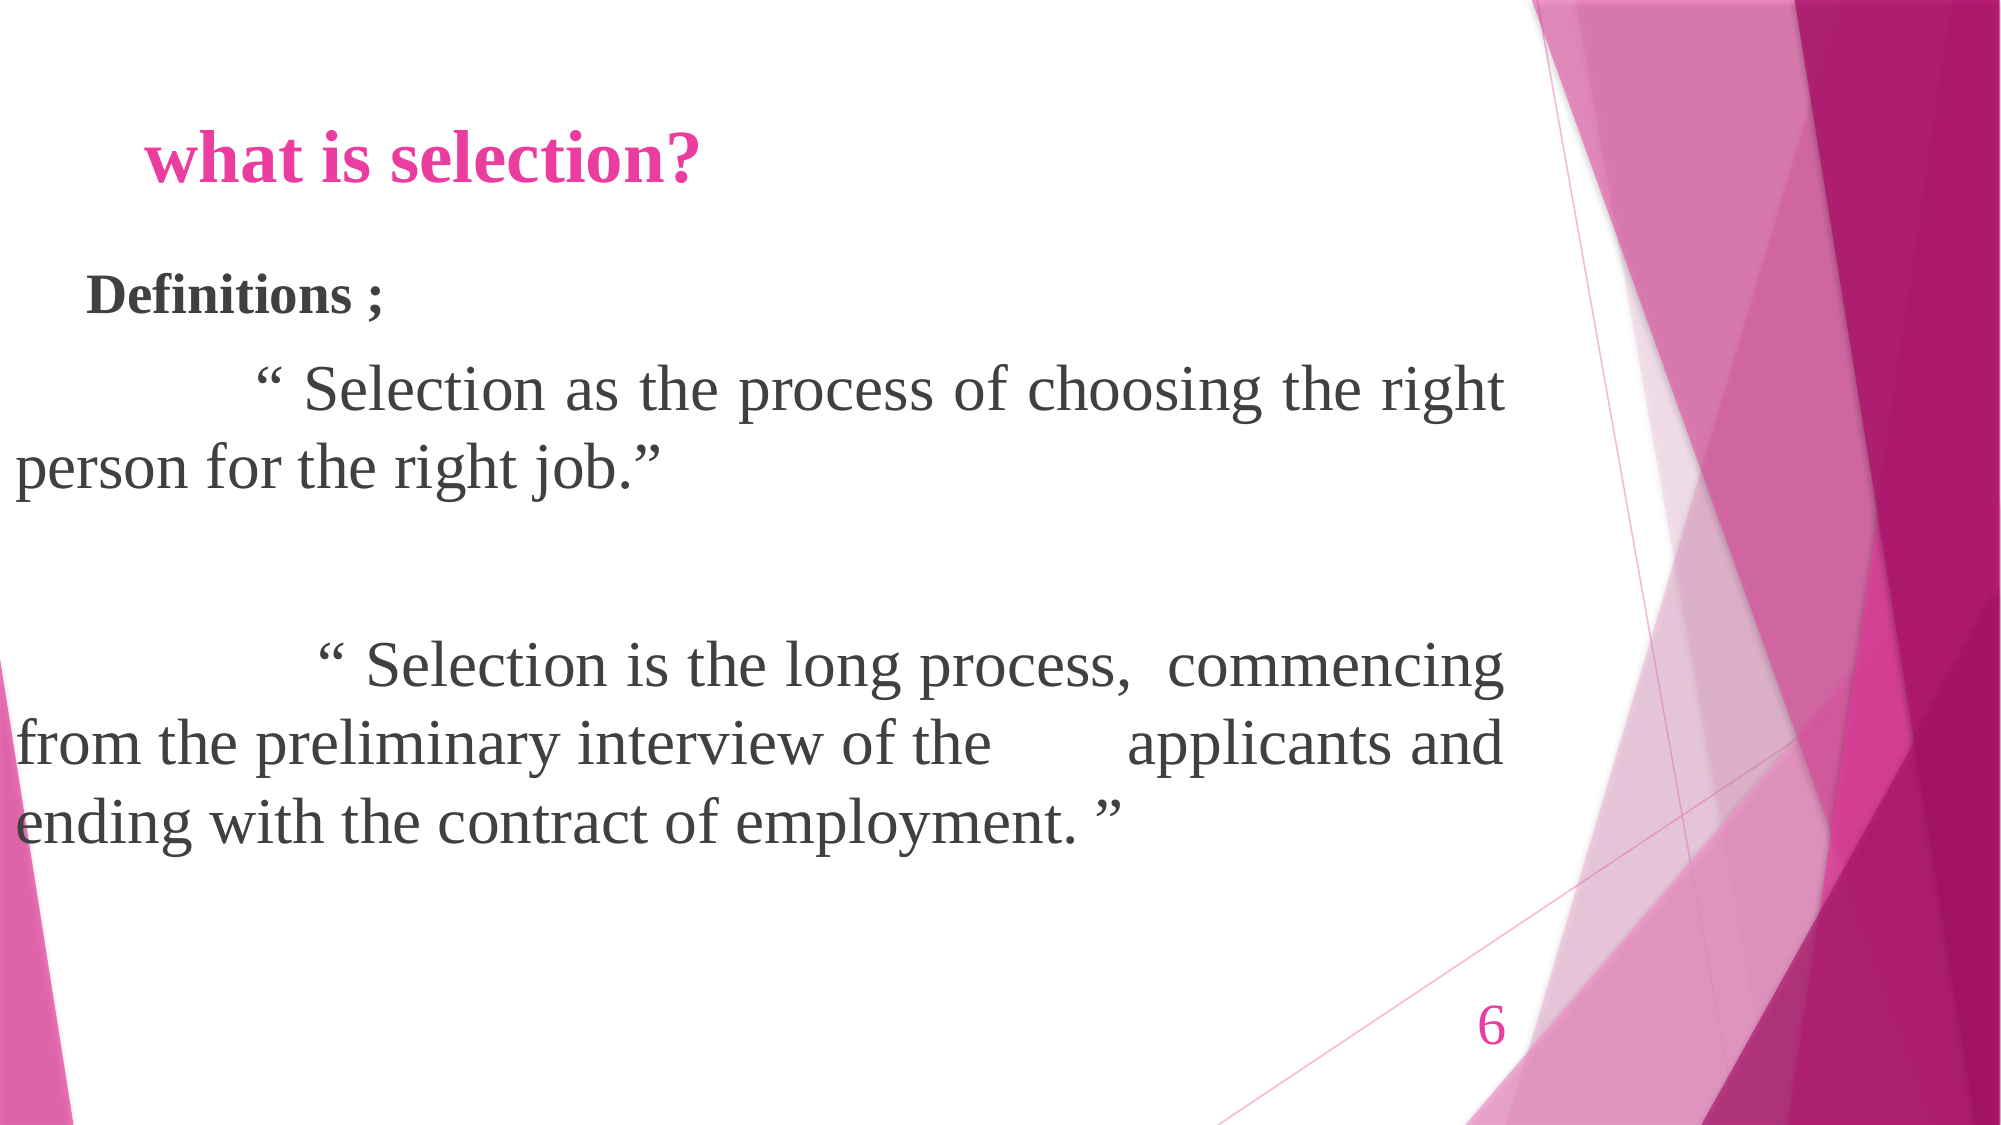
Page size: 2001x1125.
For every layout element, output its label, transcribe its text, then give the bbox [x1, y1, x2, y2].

slide_number 6 [1409, 991, 1522, 1051]
list Definitions ; “ Selection as the process of choosing the right person for the right job.” “ Selection is the long process, commencing from the preliminary interview of the applicants and ending with the contract of employment. ” [0, 248, 1522, 1125]
title what is selection? [111, 99, 1522, 248]
